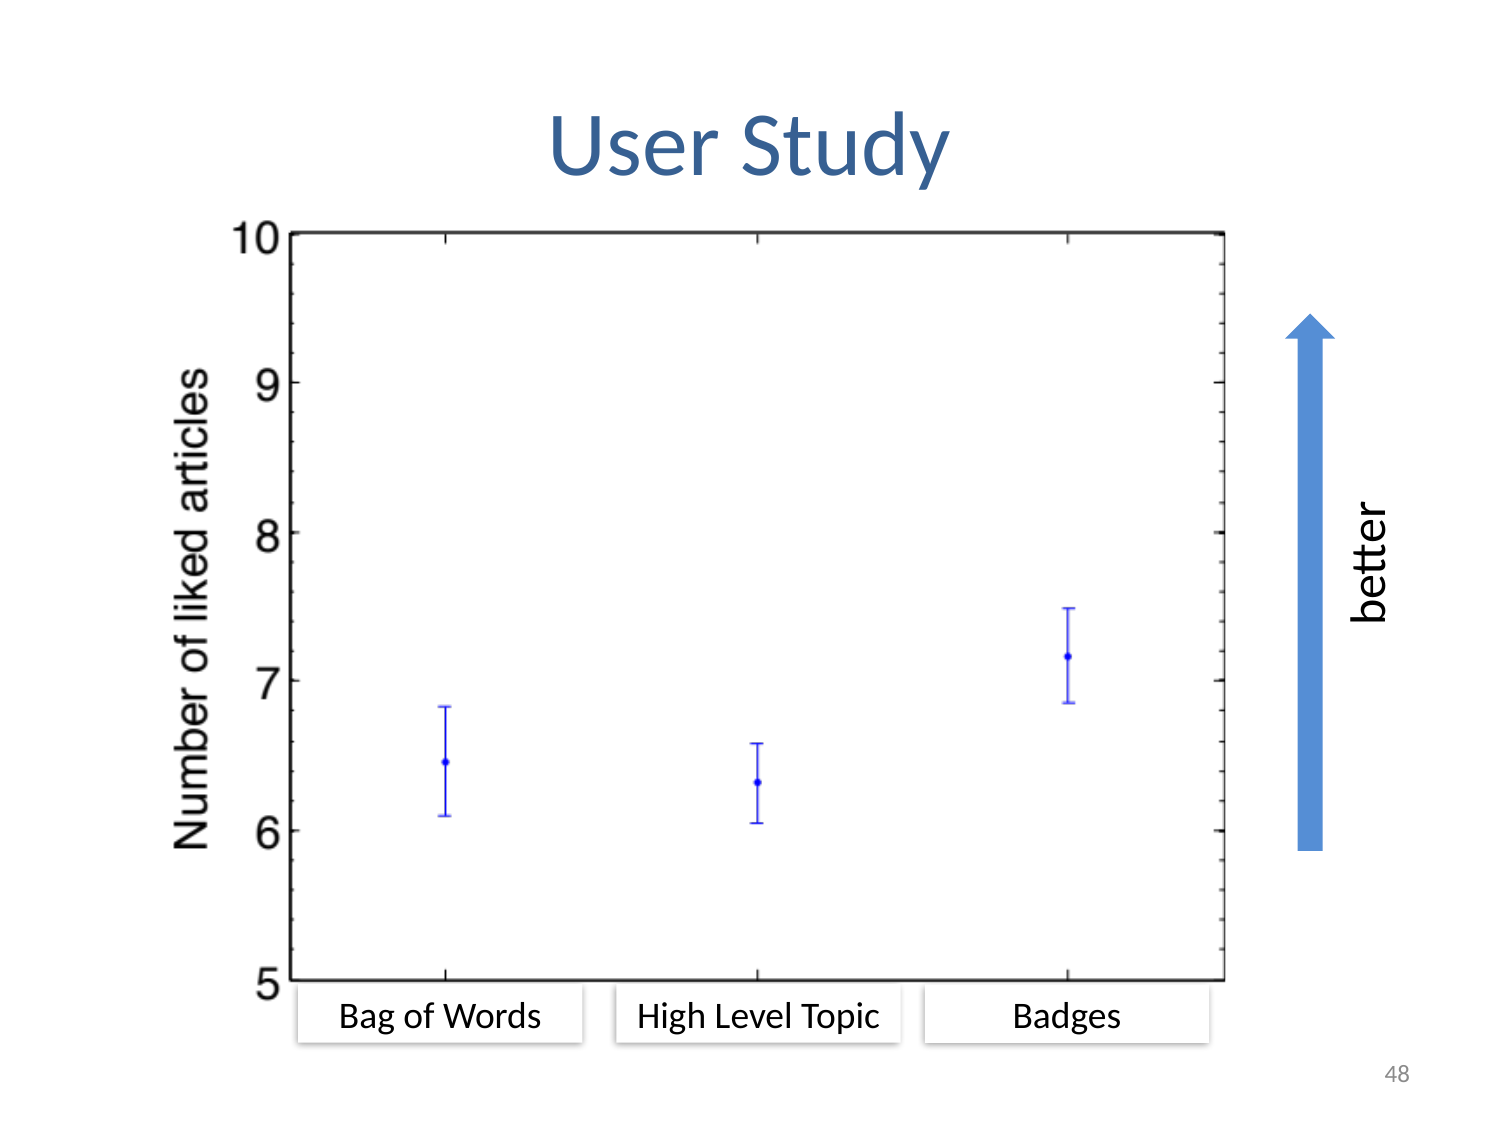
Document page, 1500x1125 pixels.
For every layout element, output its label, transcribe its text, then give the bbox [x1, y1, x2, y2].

slide_number 48 [1074, 1042, 1425, 1103]
text_box better [1327, 486, 1403, 641]
picture [173, 219, 1226, 1040]
text_box [1285, 313, 1336, 851]
title User Study [75, 45, 1425, 233]
